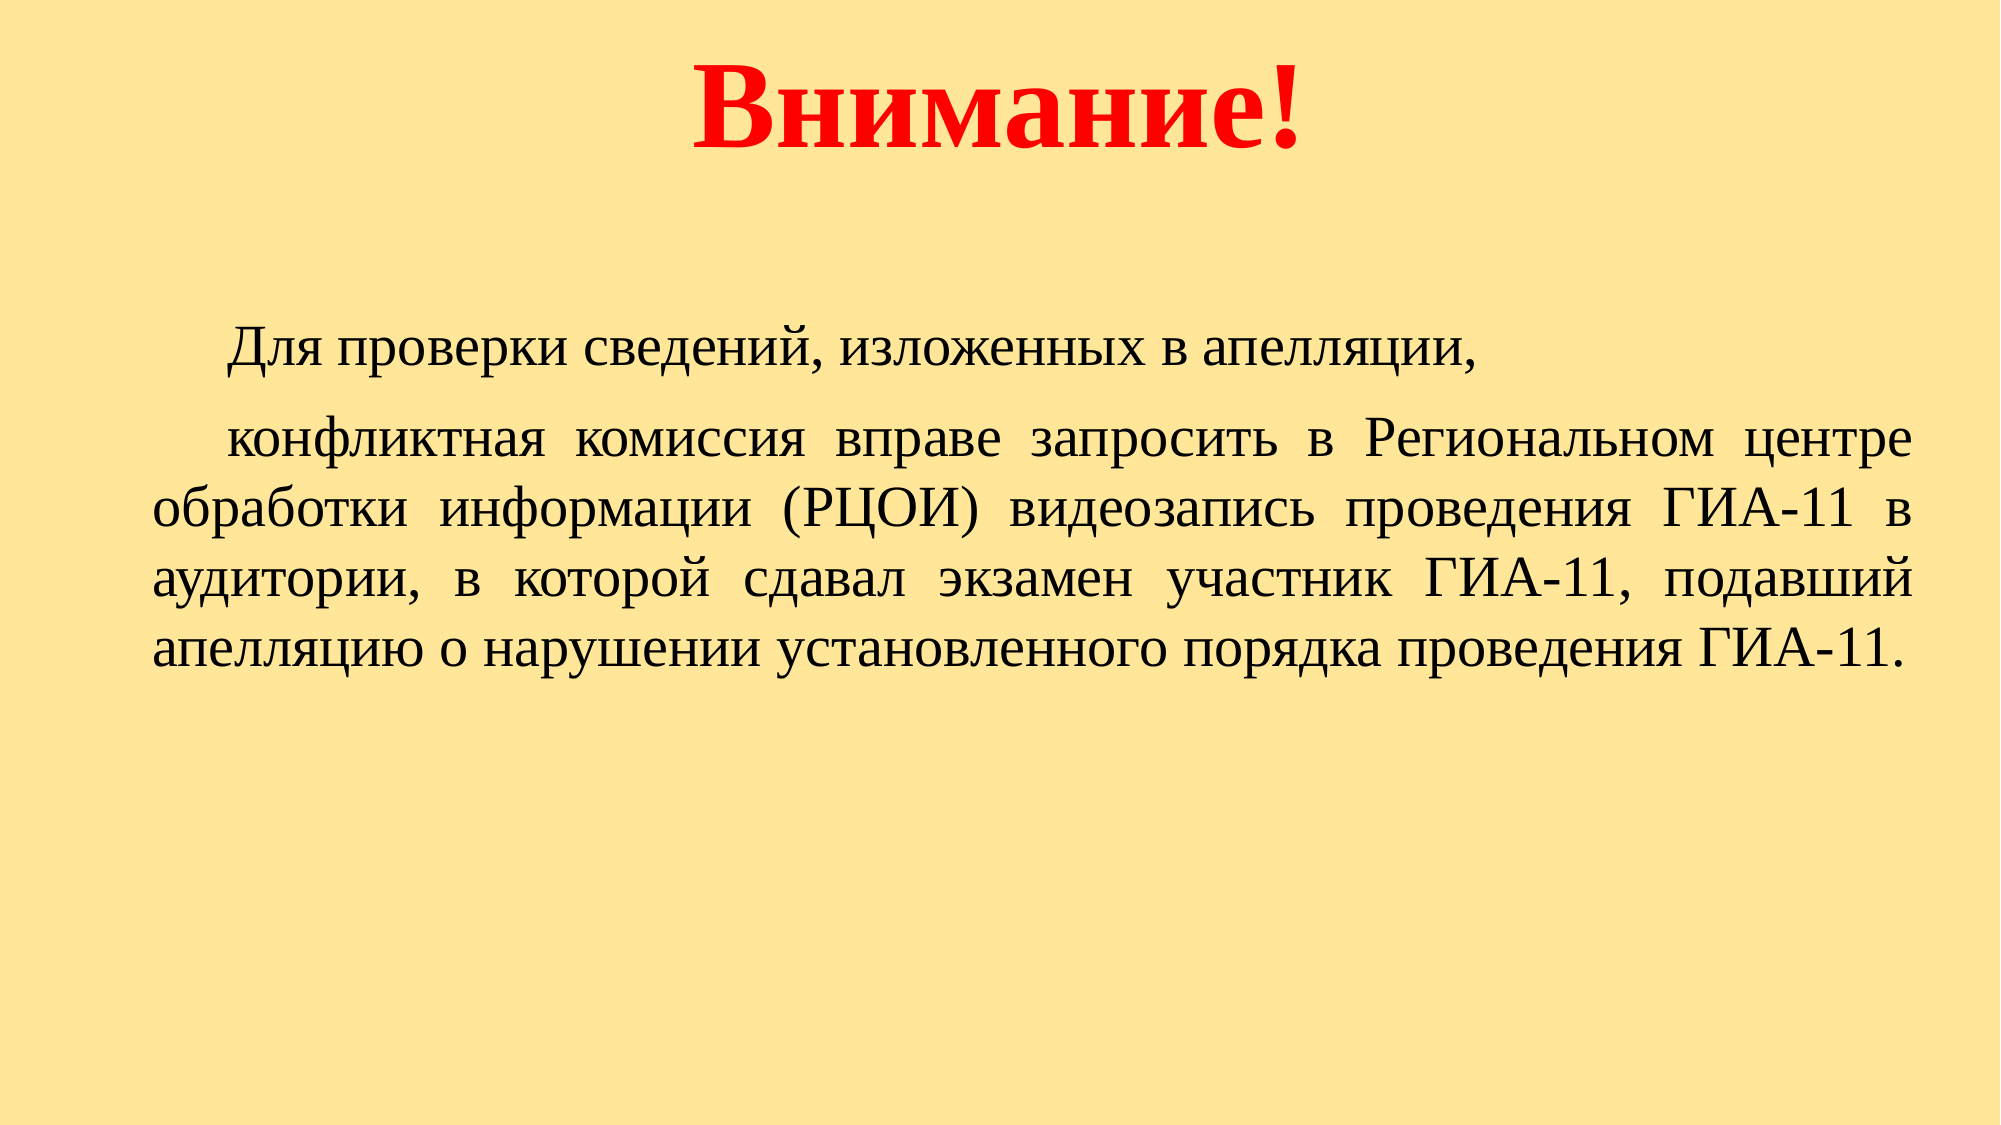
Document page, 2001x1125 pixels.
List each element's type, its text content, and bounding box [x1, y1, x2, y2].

list Для проверки сведений, изложенных в апелляции, конфликтная комиссия вправе запросить в Региональном центре обработки информации (РЦОИ) видеозапись проведения ГИА-11 в аудитории, в которой сдавал экзамен участник ГИА-11, подавший апелляцию о нарушении установленного порядка проведения ГИА-11. [137, 299, 1930, 1079]
title Внимание! [137, 110, 1863, 253]
